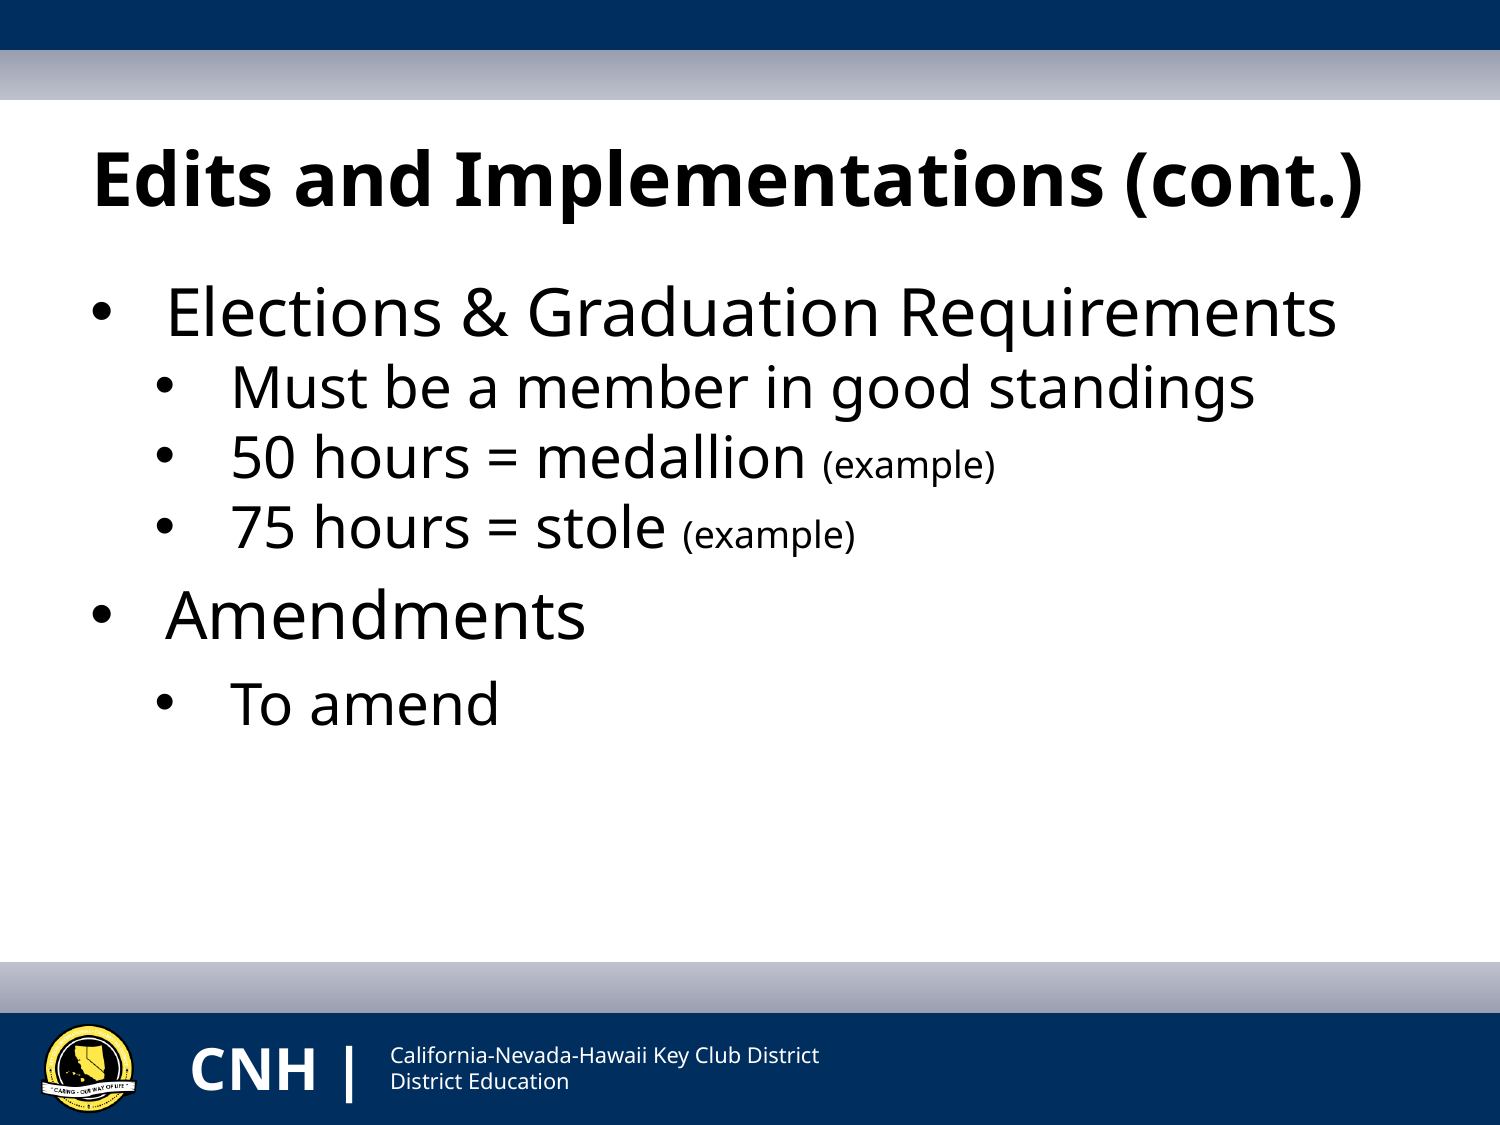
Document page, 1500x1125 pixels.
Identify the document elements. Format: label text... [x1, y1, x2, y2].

list Elections & Graduation Requirements Must be a member in good standings 50 hours = medallion (example) 75 hours = stole (example) Amendments To amend [75, 268, 1425, 1005]
title Edits and Implementations (cont.) [75, 79, 1425, 268]
picture [37, 1020, 139, 1118]
